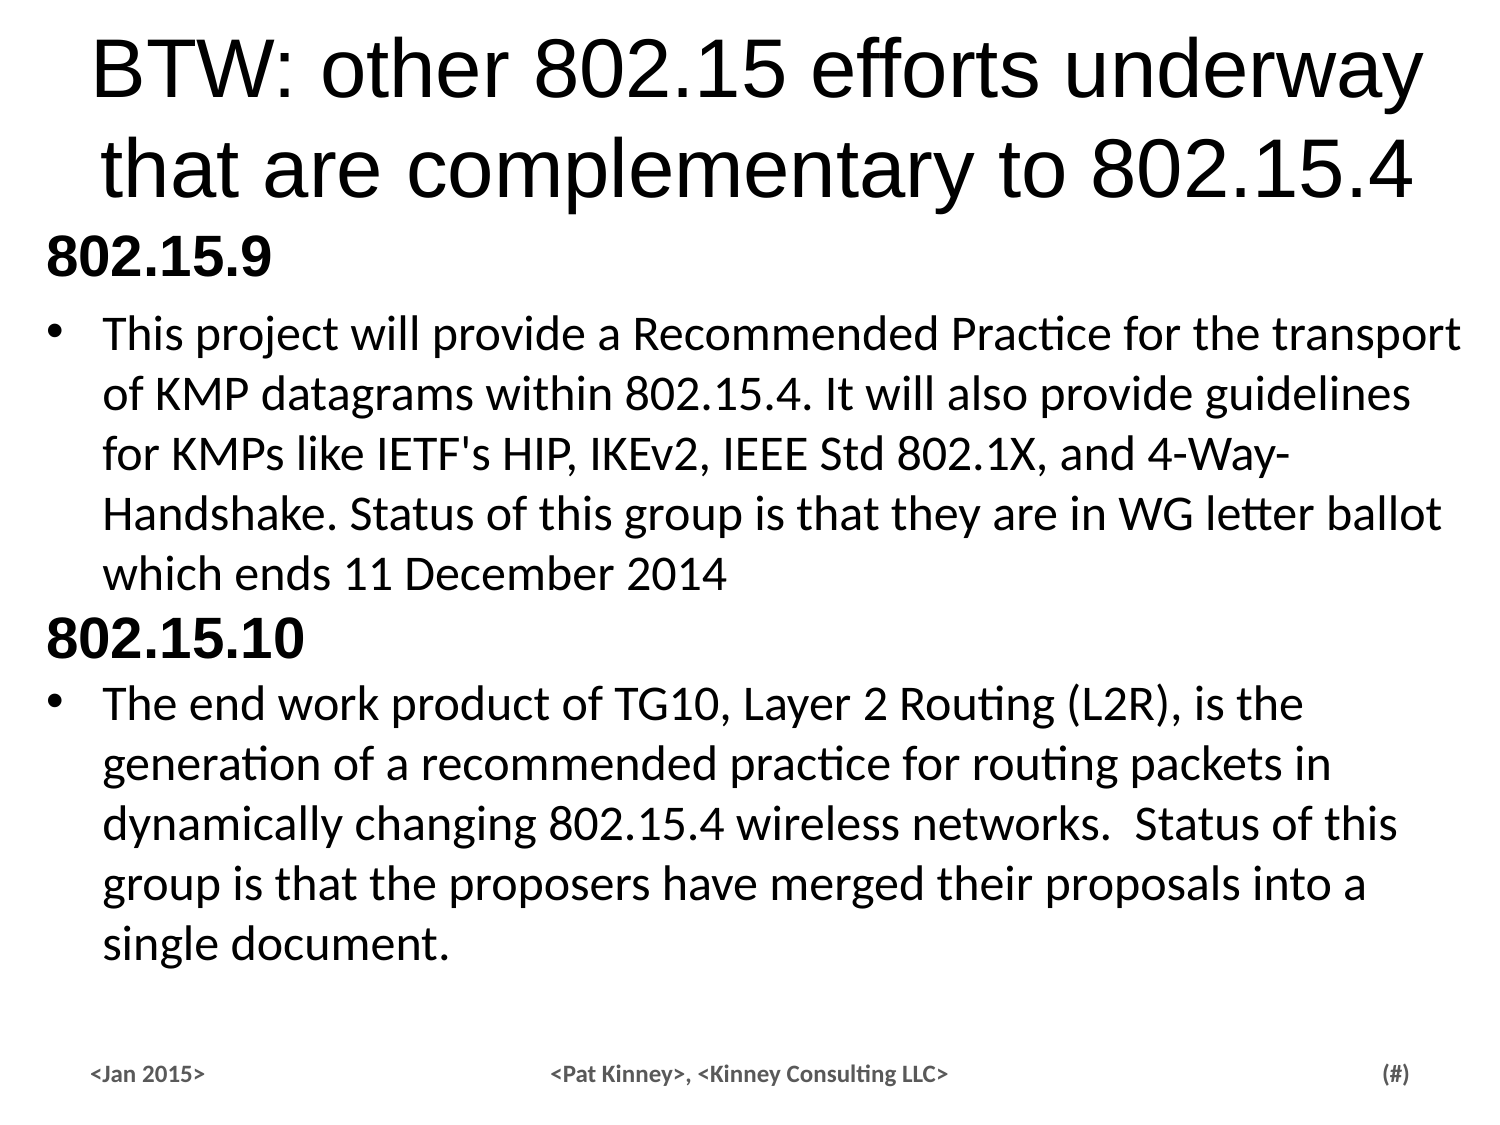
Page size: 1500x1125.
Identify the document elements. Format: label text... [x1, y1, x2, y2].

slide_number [75, 1042, 425, 1103]
text_box BTW: other 802.15 efforts underway that are complementary to 802.15.4 [16, 6, 1500, 222]
text_box 802.15.9 This project will provide a Recommended Practice for the transport of KMP datagrams within 802.15.4. It will also provide guidelines for KMPs like IETF's HIP, IKEv2, IEEE Std 802.1X, and 4-Way-Handshake. Status of this group is that they are in WG letter ballot which ends 11 December 2014 802.15.10 The end work product of TG10, Layer 2 Routing (L2R), is the generation of a recommended practice for routing packets in dynamically changing 802.15.4 wireless networks. Status of this group is that the proposers have merged their proposals into a single document. [31, 210, 1486, 1082]
slide_number 36 [1074, 1042, 1425, 1103]
footer <Pat Kinney>, <Kinney Consulting LLC> [512, 1042, 988, 1103]
